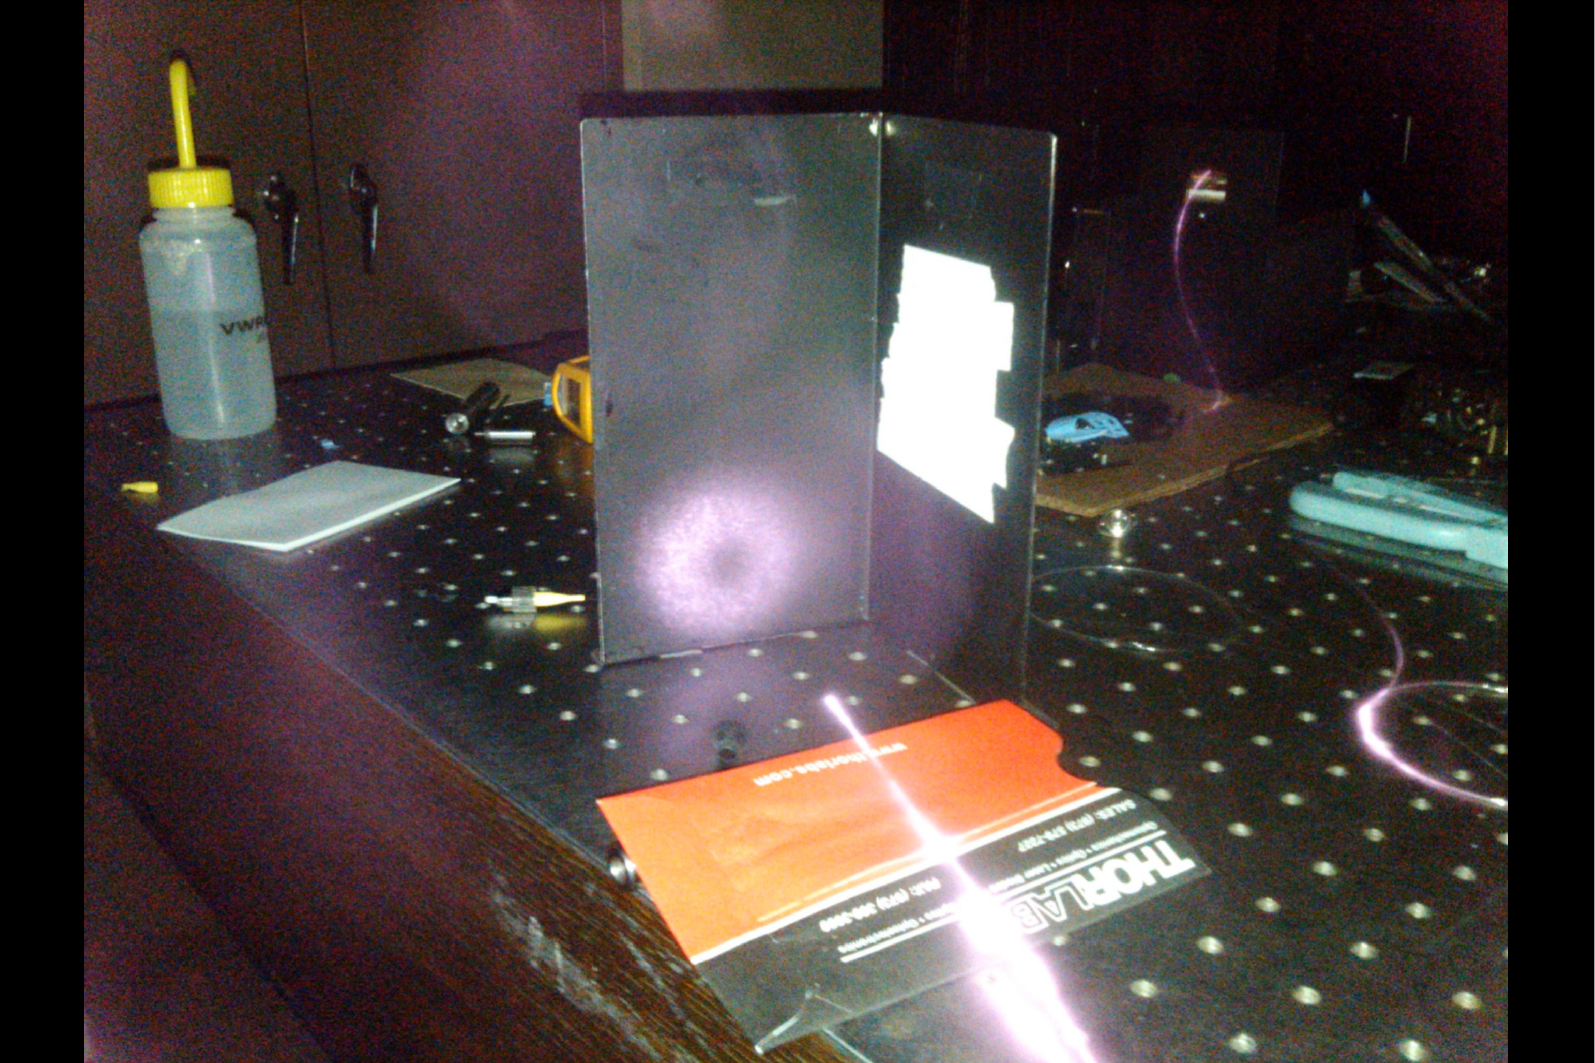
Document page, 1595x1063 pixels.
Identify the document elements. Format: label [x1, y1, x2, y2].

picture [84, 0, 1508, 1063]
